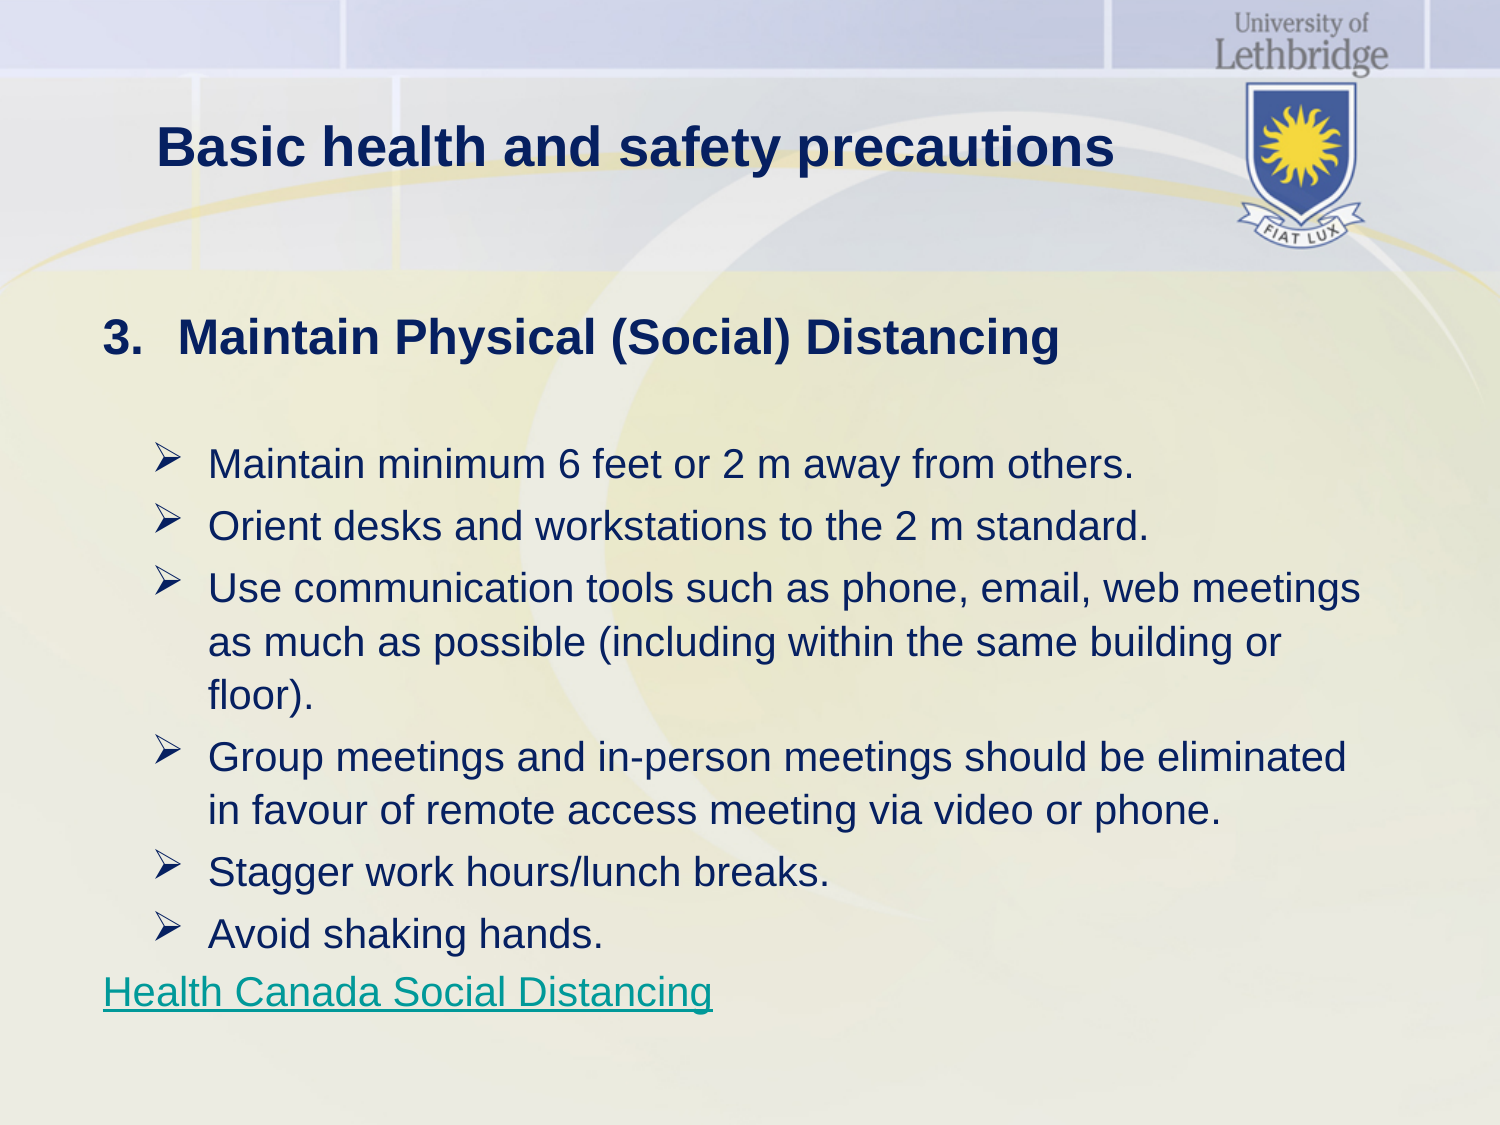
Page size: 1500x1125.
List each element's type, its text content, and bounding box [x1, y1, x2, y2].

picture [0, 0, 1500, 1125]
list Maintain Physical (Social) Distancing Maintain minimum 6 feet or 2 m away from others. Orient desks and workstations to the 2 m standard. Use communication tools such as phone, email, web meetings as much as possible (including within the same building or floor). Group meetings and in-person meetings should be eliminated in favour of remote access meeting via video or phone. Stagger work hours/lunch breaks. Avoid shaking hands. Health Canada Social Distancing [87, 219, 1388, 1063]
title Basic health and safety precautions [87, 50, 1200, 219]
